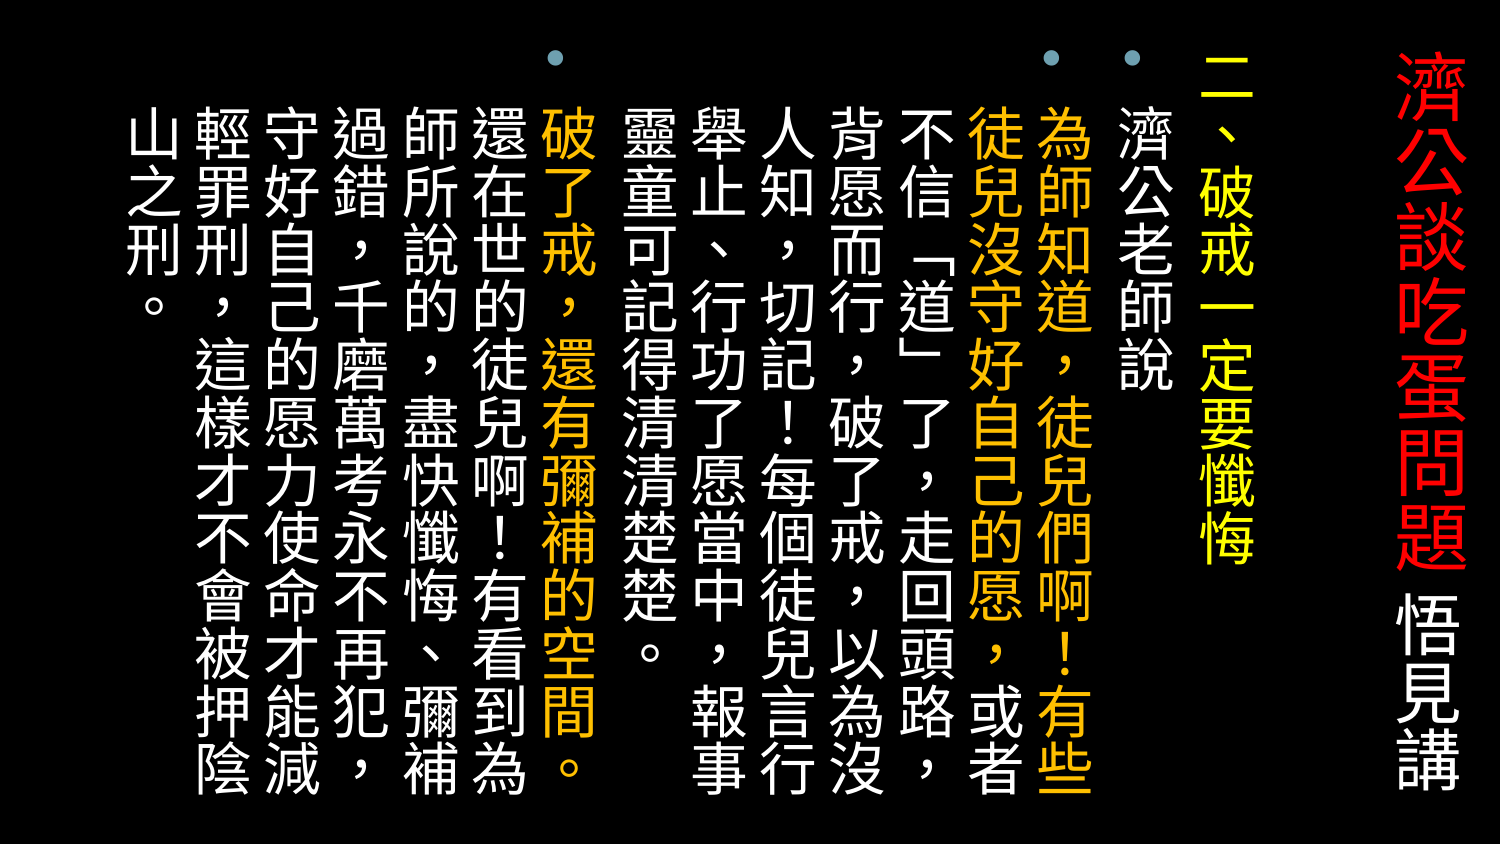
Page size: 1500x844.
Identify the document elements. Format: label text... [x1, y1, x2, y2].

list 二、破戒一定要懺悔 濟公老師說 為師知道，徒兒們啊！有些徒兒沒守好自己的愿，或者不信「道」了，走回頭路，背愿而行，破了戒，以為沒人知，切記！每個徒兒言行舉止、行功了愿當中，報事靈童可記得清清楚楚。 破了戒，還有彌補的空間。還在世的徒兒啊！有看到為師所說的，盡快懺悔、彌補過錯，千磨萬考永不再犯，守好自己的愿力使命才能減輕罪刑，這樣才不會被押陰山之刑。 [29, 27, 1353, 820]
title 濟公談吃蛋問題 悟見講 [1376, 23, 1483, 821]
